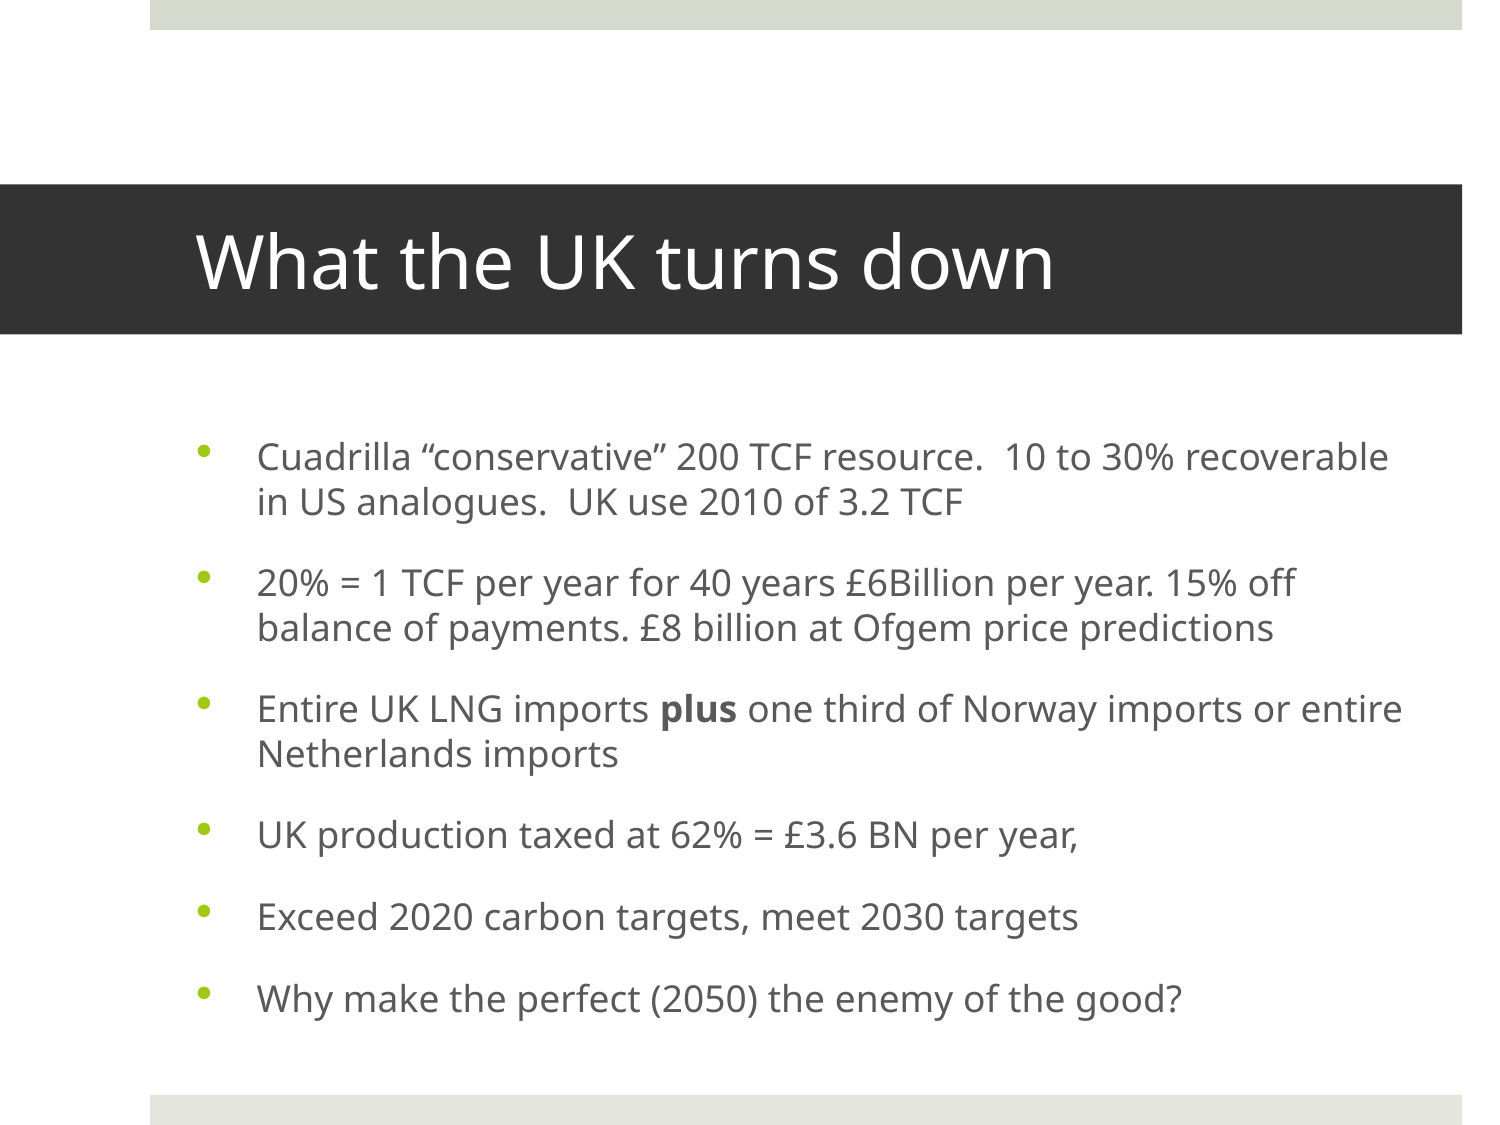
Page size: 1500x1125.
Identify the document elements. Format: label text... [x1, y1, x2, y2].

title What the UK turns down [0, 184, 1463, 335]
list Cuadrilla “conservative” 200 TCF resource. 10 to 30% recoverable in US analogues. UK use 2010 of 3.2 TCF 20% = 1 TCF per year for 40 years £6Billion per year. 15% off balance of payments. £8 billion at Ofgem price predictions Entire UK LNG imports plus one third of Norway imports or entire Netherlands imports UK production taxed at 62% = £3.6 BN per year, Exceed 2020 carbon targets, meet 2030 targets Why make the perfect (2050) the enemy of the good? [182, 425, 1432, 1028]
